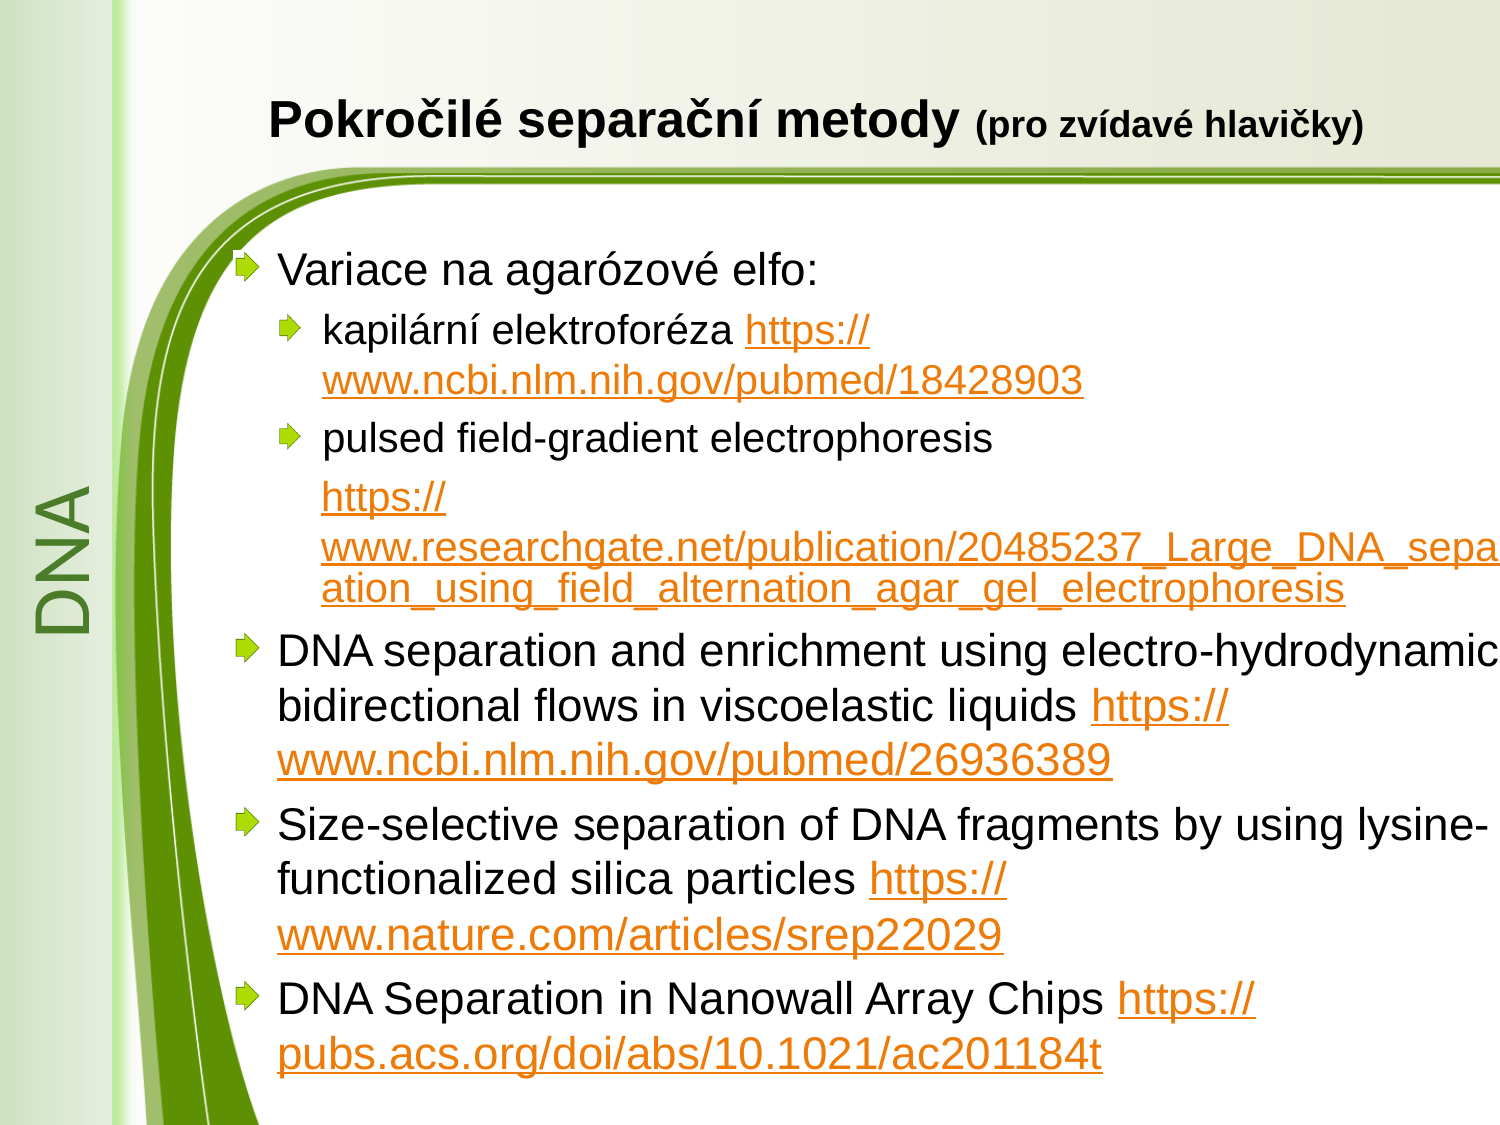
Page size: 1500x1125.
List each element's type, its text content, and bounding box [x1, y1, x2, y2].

picture [277, 421, 303, 451]
picture [130, 0, 1500, 1125]
picture [233, 250, 262, 283]
picture [277, 312, 303, 343]
title Pokročilé separační metody (pro zvídavé hlavičky) [253, 64, 1426, 169]
picture [233, 805, 262, 838]
text_box DNA [0, 0, 114, 1125]
list Variace na agarózové elfo: kapilární elektroforéza https://www.ncbi.nlm.nih.gov/pubmed/18428903 pulsed field-gradient electrophoresis https://www.researchgate.net/publication/20485237_Large_DNA_separation_using_field_alternation_agar_gel_electrophoresis DNA separation and enrichment using electro-hydrodynamic bidirectional flows in viscoelastic liquids https://www.ncbi.nlm.nih.gov/pubmed/26936389 Size-selective separation of DNA fragments by using lysine-functionalized silica particles https://www.nature.com/articles/srep22029 DNA Separation in Nanowall Array Chips https://pubs.acs.org/doi/abs/10.1021/ac201184t [218, 231, 1500, 1006]
picture [233, 631, 262, 664]
